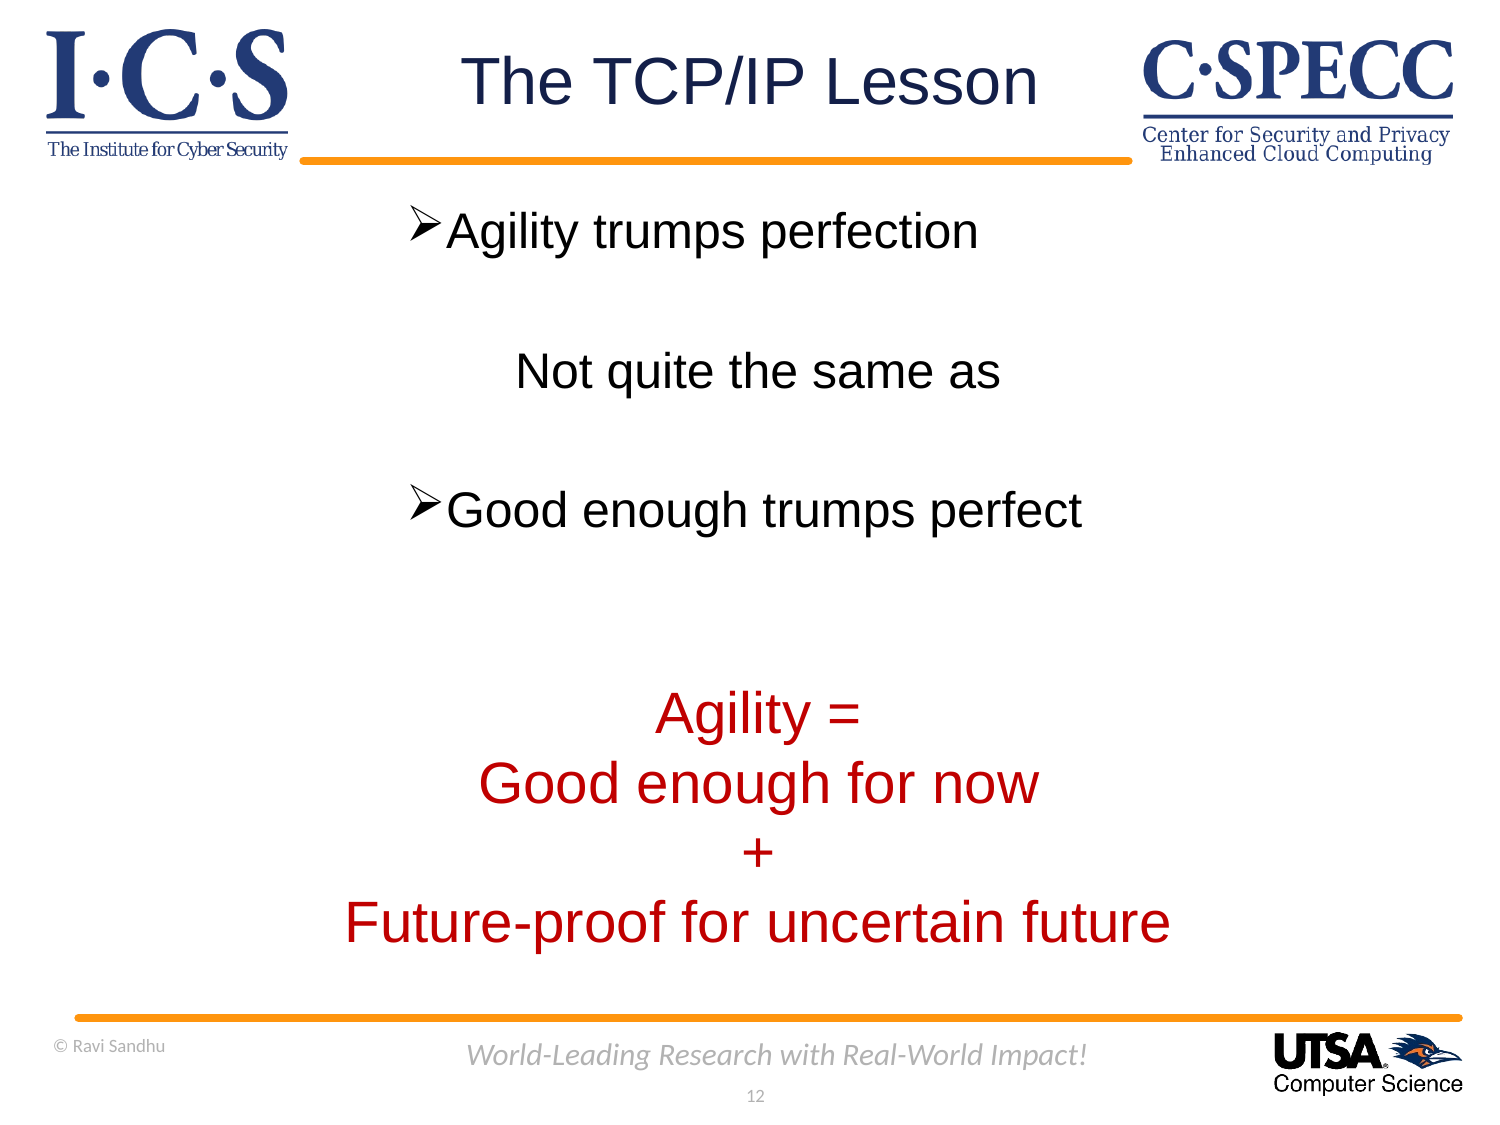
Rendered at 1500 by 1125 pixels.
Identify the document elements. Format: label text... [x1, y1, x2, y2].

text_box Agility trumps perfection Not quite the same as Good enough trumps perfect [391, 198, 1108, 546]
picture [46, 29, 288, 160]
slide_number © Ravi Sandhu [37, 1018, 450, 1073]
footer World-Leading Research with Real-World Impact! [450, 1023, 1105, 1084]
picture [1143, 40, 1453, 165]
text_box Agility = Good enough for now + Future-proof for uncertain future [291, 674, 1209, 980]
title The TCP/IP Lesson [355, 45, 1144, 121]
slide_number 12 [719, 1065, 781, 1125]
picture [1264, 1022, 1473, 1098]
